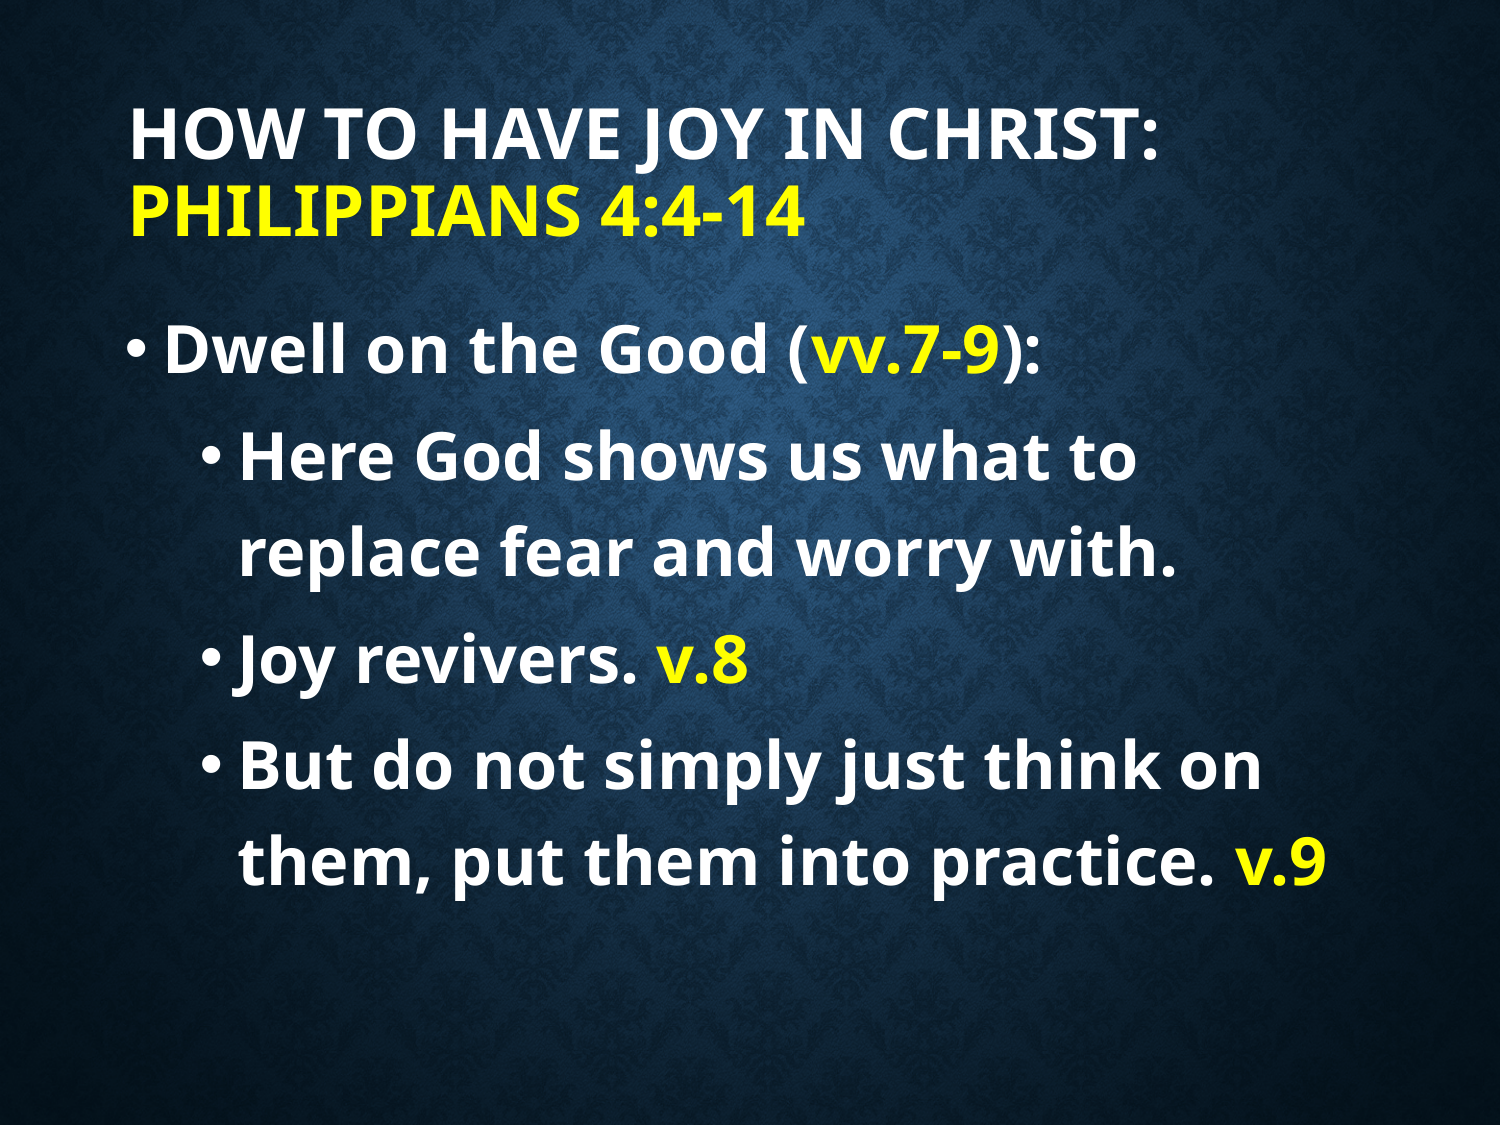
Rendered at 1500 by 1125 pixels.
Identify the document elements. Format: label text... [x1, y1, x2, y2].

list Dwell on the Good (vv.7-9): Here God shows us what to replace fear and worry with. Joy revivers. v.8 But do not simply just think on them, put them into practice. v.9 [109, 283, 1384, 1059]
title How to have joy in Christ: Philippians 4:4-14 [112, 66, 1387, 284]
